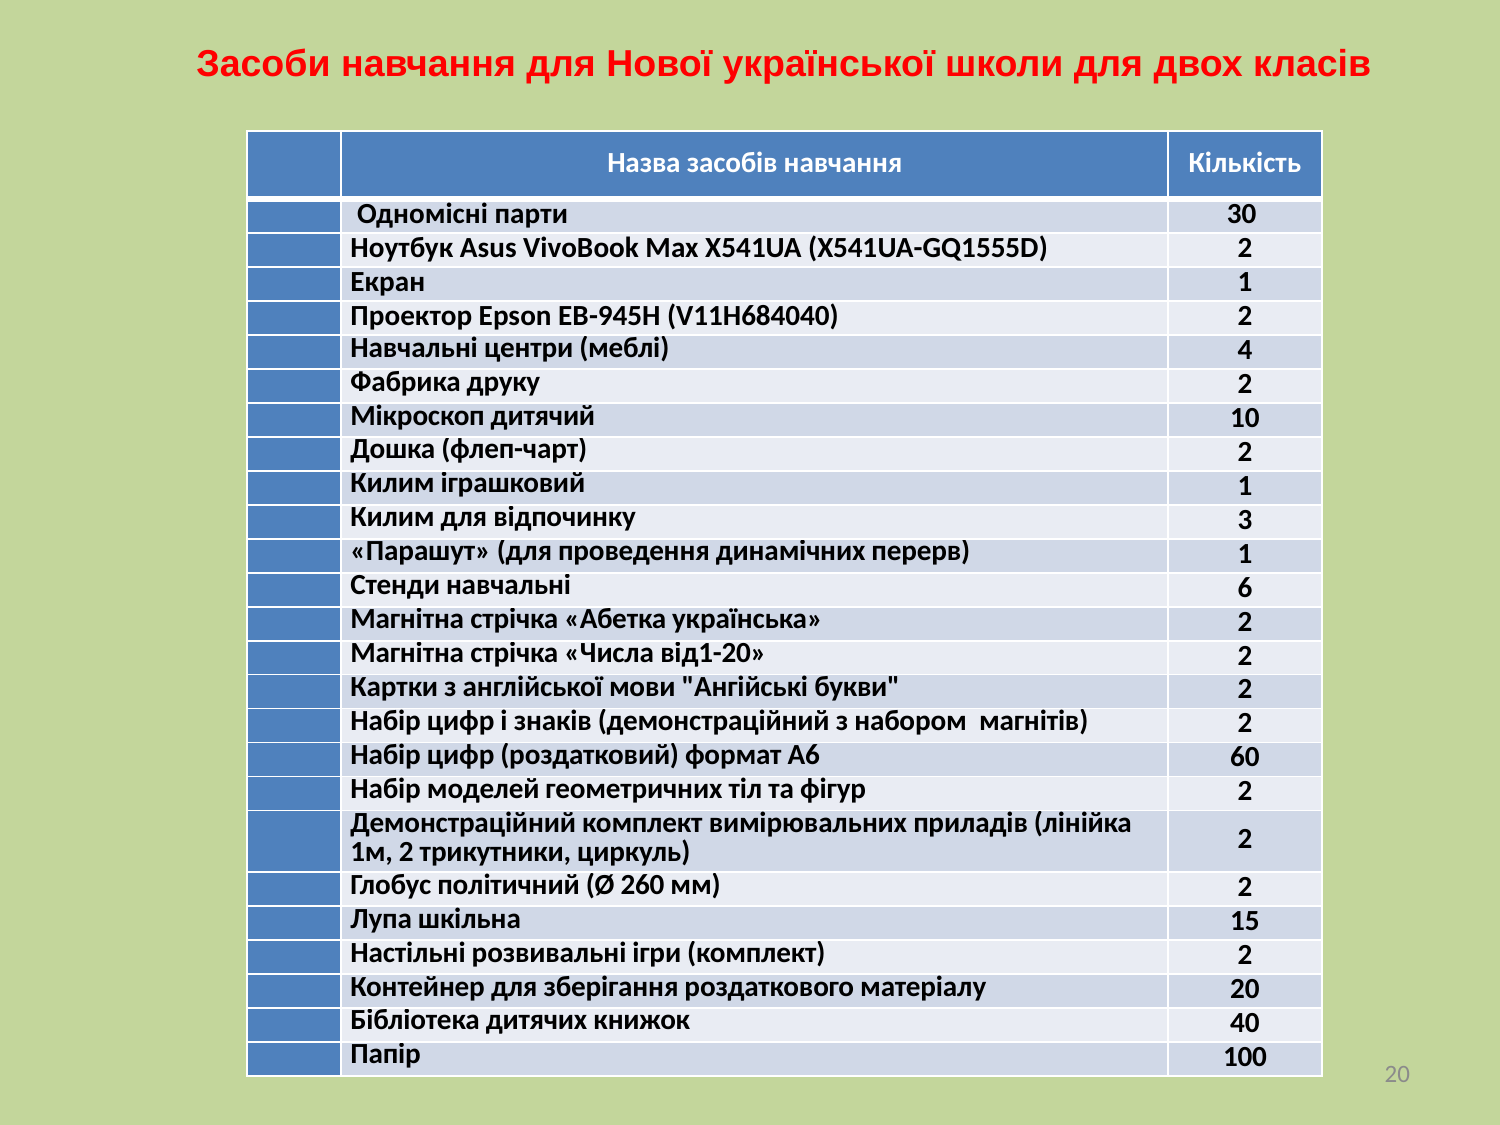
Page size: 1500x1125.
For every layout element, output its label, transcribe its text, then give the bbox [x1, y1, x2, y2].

slide_number 20 [1074, 1042, 1425, 1103]
table_cell 3 [1169, 506, 1321, 538]
table_cell Екран [342, 268, 1167, 300]
table_cell 1 [1169, 472, 1321, 504]
table_cell Навчальні центри (меблі) [342, 336, 1167, 368]
table_cell 30 [1169, 202, 1321, 232]
table_cell [248, 1009, 340, 1041]
table_cell 40 [1169, 1009, 1321, 1041]
table_cell 10 [1169, 404, 1321, 436]
table_cell 2 [1169, 675, 1321, 708]
table_cell [248, 709, 340, 742]
table_cell Килим іграшковий [342, 472, 1167, 504]
table_cell Дошка (флеп-чарт) [342, 438, 1167, 470]
table_cell 2 [1169, 370, 1321, 402]
table_cell [248, 675, 340, 708]
table_cell [248, 743, 340, 776]
table_cell [248, 642, 340, 674]
table_cell Набір моделей геометричних тіл та фігур [342, 777, 1167, 810]
table_cell [248, 941, 340, 973]
table_cell 1 [1169, 540, 1321, 572]
table_cell 20 [1169, 975, 1321, 1007]
table_cell 100 [1169, 1043, 1321, 1075]
table_cell Картки з англійської мови "Ангійські букви" [342, 675, 1167, 708]
table_header [248, 137, 340, 196]
text_box Засоби навчання для Нової української школи для двох класів [135, 31, 1433, 137]
table_cell Настільні розвивальні ігри (комплект) [342, 941, 1167, 973]
table_cell 2 [1169, 941, 1321, 973]
table_cell [248, 811, 340, 871]
table_cell 2 [1169, 302, 1321, 334]
table_cell Магнітна стрічка «Абетка українська» [342, 608, 1167, 640]
table_cell Мікроскоп дитячий [342, 404, 1167, 436]
table_cell [248, 608, 340, 640]
table_cell 60 [1169, 743, 1321, 776]
table_cell Демонстраційний комплект вимірювальних приладів (лінійка 1м, 2 трикутники, циркуль) [342, 811, 1167, 871]
table_cell 2 [1169, 873, 1321, 905]
table_cell [248, 873, 340, 905]
table_cell [248, 438, 340, 470]
table_cell 15 [1169, 907, 1321, 939]
table_cell Набір цифр (роздатковий) формат А6 [342, 743, 1167, 776]
table_cell «Парашут» (для проведення динамічних перерв) [342, 540, 1167, 572]
table_cell [248, 472, 340, 504]
table_cell [248, 202, 340, 232]
table_cell [248, 404, 340, 436]
table_cell [248, 975, 340, 1007]
table_header Кількість [1169, 137, 1321, 196]
table_cell Лупа шкільна [342, 907, 1167, 939]
table_cell [248, 1043, 340, 1075]
table_cell 6 [1169, 574, 1321, 606]
table_cell Папір [342, 1043, 1167, 1075]
table_cell [248, 506, 340, 538]
table_cell [248, 302, 340, 334]
table_cell [248, 234, 340, 266]
table_cell [248, 907, 340, 939]
table_cell 2 [1169, 608, 1321, 640]
table_cell [248, 574, 340, 606]
table_cell 2 [1169, 642, 1321, 674]
table_cell [248, 540, 340, 572]
table_cell [248, 268, 340, 300]
table_cell Глобус політичний (Ø 260 мм) [342, 873, 1167, 905]
table_cell 2 [1169, 777, 1321, 810]
table_cell Проектор Epson EB-945H (V11H684040) [342, 302, 1167, 334]
table_cell Стенди навчальні [342, 574, 1167, 606]
table_cell [248, 336, 340, 368]
table_cell 2 [1169, 234, 1321, 266]
table_cell Килим для відпочинку [342, 506, 1167, 538]
table_cell Одномісні парти [342, 202, 1167, 232]
table_cell [248, 370, 340, 402]
table_cell Контейнер для зберігання роздаткового матеріалу [342, 975, 1167, 1007]
table_cell 2 [1169, 811, 1321, 871]
table_cell Бібліотека дитячих книжок [342, 1009, 1167, 1041]
table_cell Фабрика друку [342, 370, 1167, 402]
table_cell Набір цифр і знаків (демонстраційний з набором магнітів) [342, 709, 1167, 742]
table_header Назва засобів навчання [342, 137, 1167, 196]
table_cell [248, 777, 340, 810]
table_cell 4 [1169, 336, 1321, 368]
table_cell 1 [1169, 268, 1321, 300]
table_cell 2 [1169, 709, 1321, 742]
table_cell Ноутбук Asus VivoBook Max X541UA (X541UA-GQ1555D) [342, 234, 1167, 266]
table_cell 2 [1169, 438, 1321, 470]
table_cell Магнітна стрічка «Числа від1-20» [342, 642, 1167, 674]
